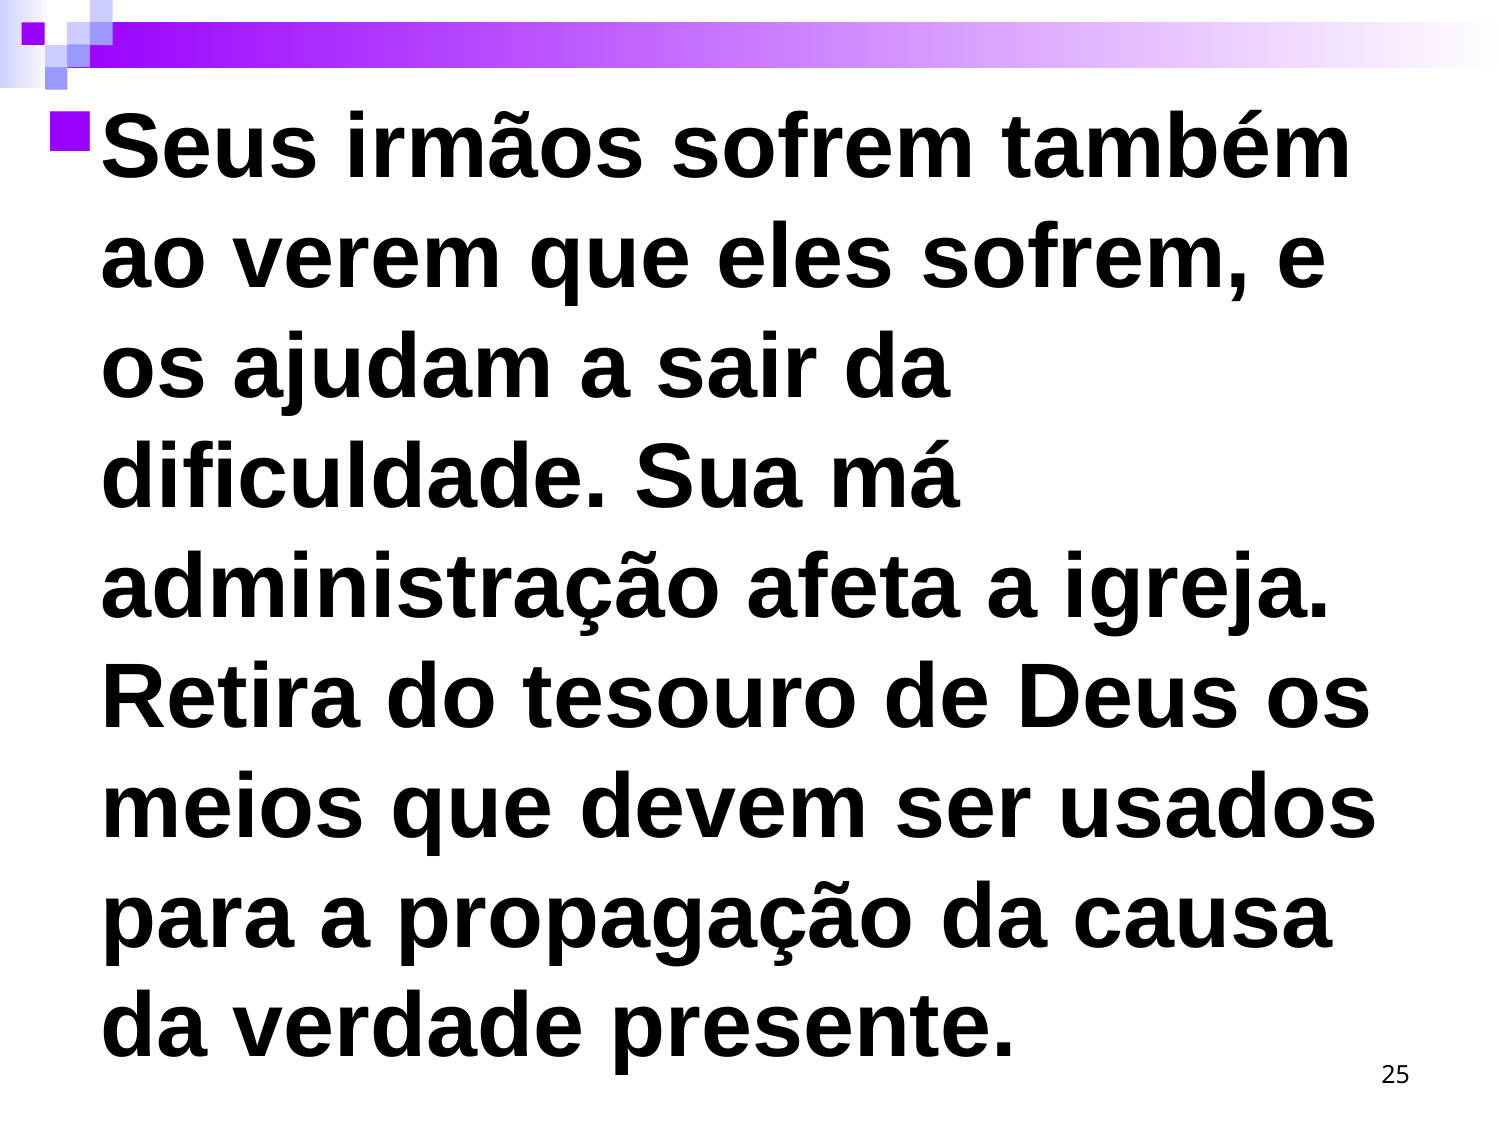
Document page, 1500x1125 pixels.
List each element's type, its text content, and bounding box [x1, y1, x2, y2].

list Seus irmãos sofrem também ao verem que eles sofrem, e os ajudam a sair da dificuldade. Sua má administração afeta a igreja. Retira do tesouro de Deus os meios que devem ser usados para a propagação da causa da verdade presente. [29, 78, 1459, 1102]
